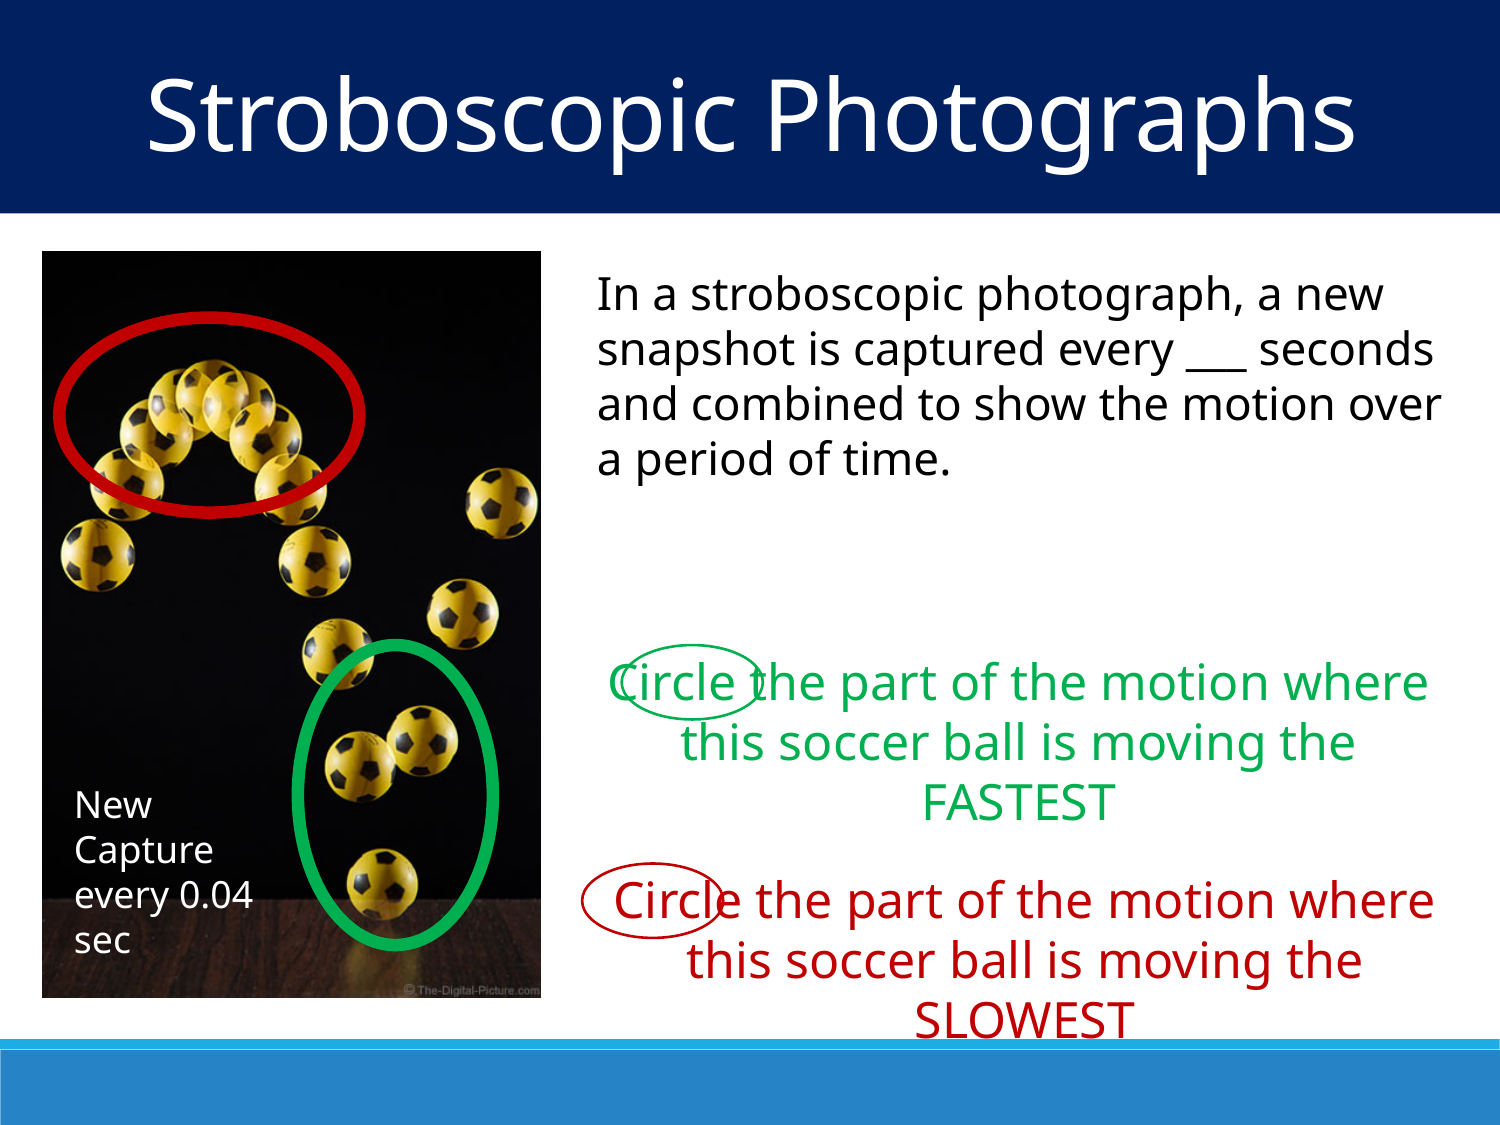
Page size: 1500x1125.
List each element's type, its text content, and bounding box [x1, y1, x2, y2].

text_box [0, 0, 1500, 215]
text_box Stroboscopic Photographs [4, 62, 1500, 189]
text_box Circle the part of the motion where this soccer ball is moving the SLOWEST [574, 861, 1475, 1056]
text_box [620, 643, 765, 721]
text_box Circle the part of the motion where this soccer ball is moving the FASTEST [574, 643, 1463, 839]
text_box [580, 862, 725, 940]
picture [42, 250, 542, 999]
text_box In a stroboscopic photograph, a new snapshot is captured every ___ seconds and combined to show the motion over a period of time. [582, 257, 1470, 493]
